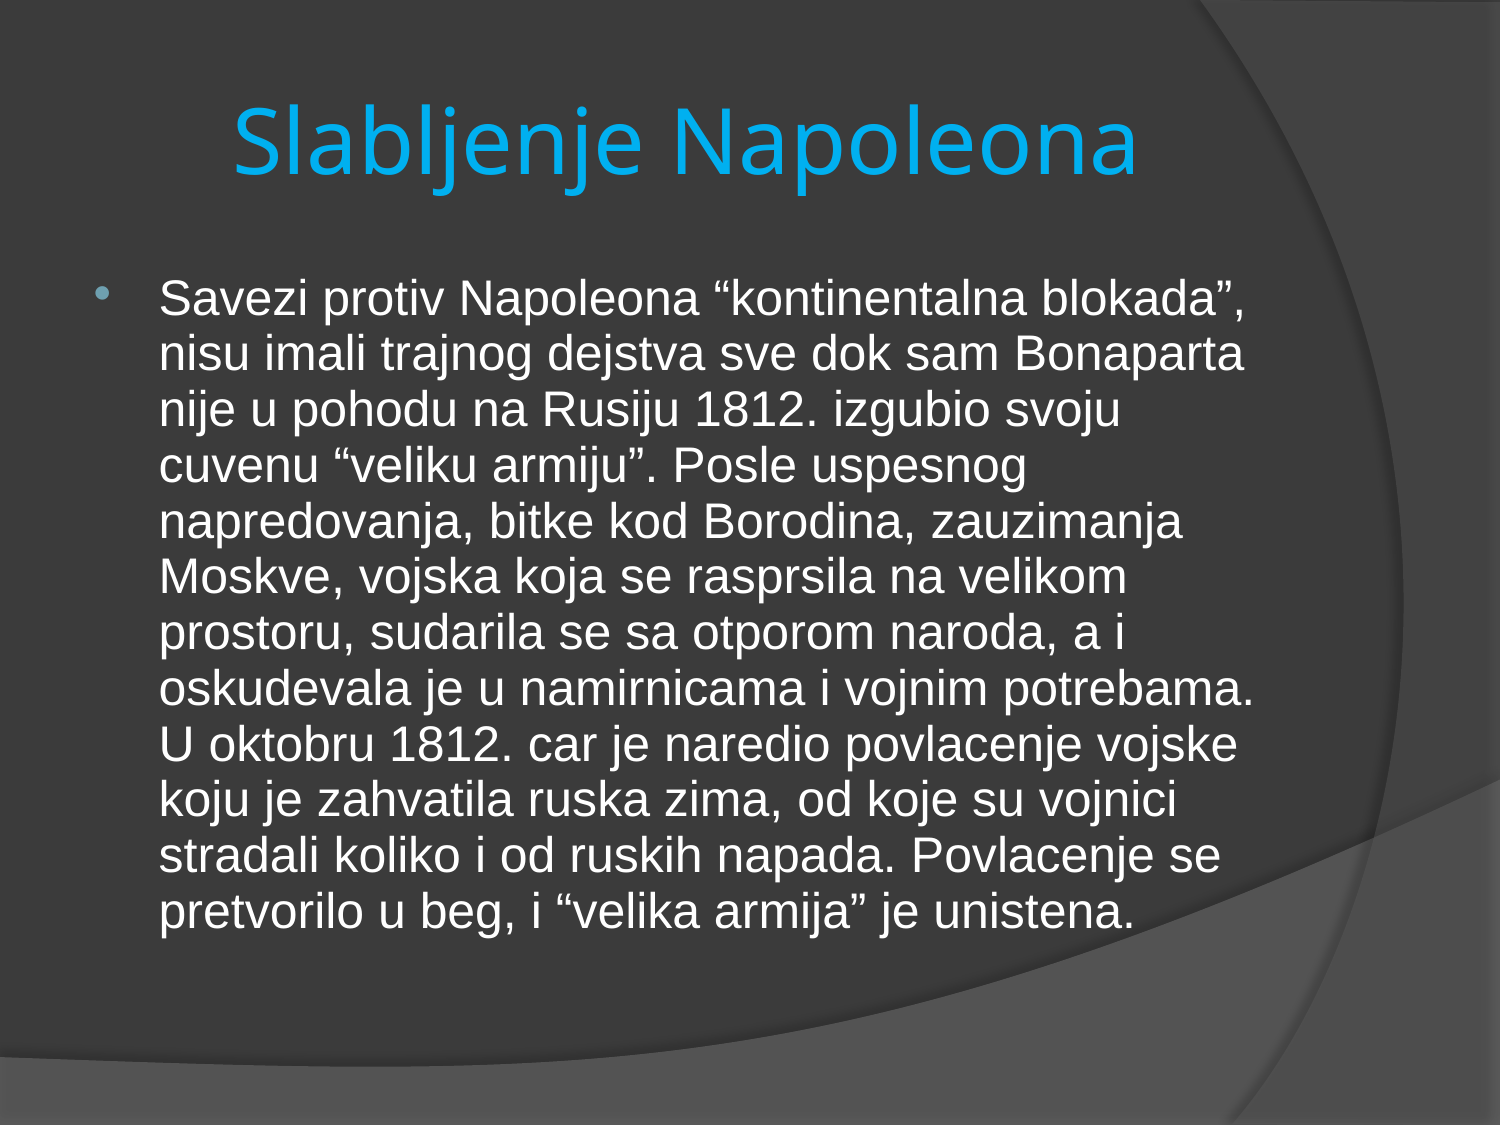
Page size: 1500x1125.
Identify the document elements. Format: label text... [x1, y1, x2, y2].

title Slabljenje Napoleona [75, 45, 1300, 233]
list Savezi protiv Napoleona “kontinentalna blokada”, nisu imali trajnog dejstva sve dok sam Bonaparta nije u pohodu na Rusiju 1812. izgubio svoju cuvenu “veliku armiju”. Posle uspesnog napredovanja, bitke kod Borodina, zauzimanja Moskve, vojska koja se rasprsila na velikom prostoru, sudarila se sa otporom naroda, a i oskudevala je u namirnicama i vojnim potrebama. U oktobru 1812. car je naredio povlacenje vojske koju je zahvatila ruska zima, od koje su vojnici stradali koliko i od ruskih napada. Povlacenje se pretvorilo u beg, i “velika armija” je unistena. [75, 262, 1300, 1005]
